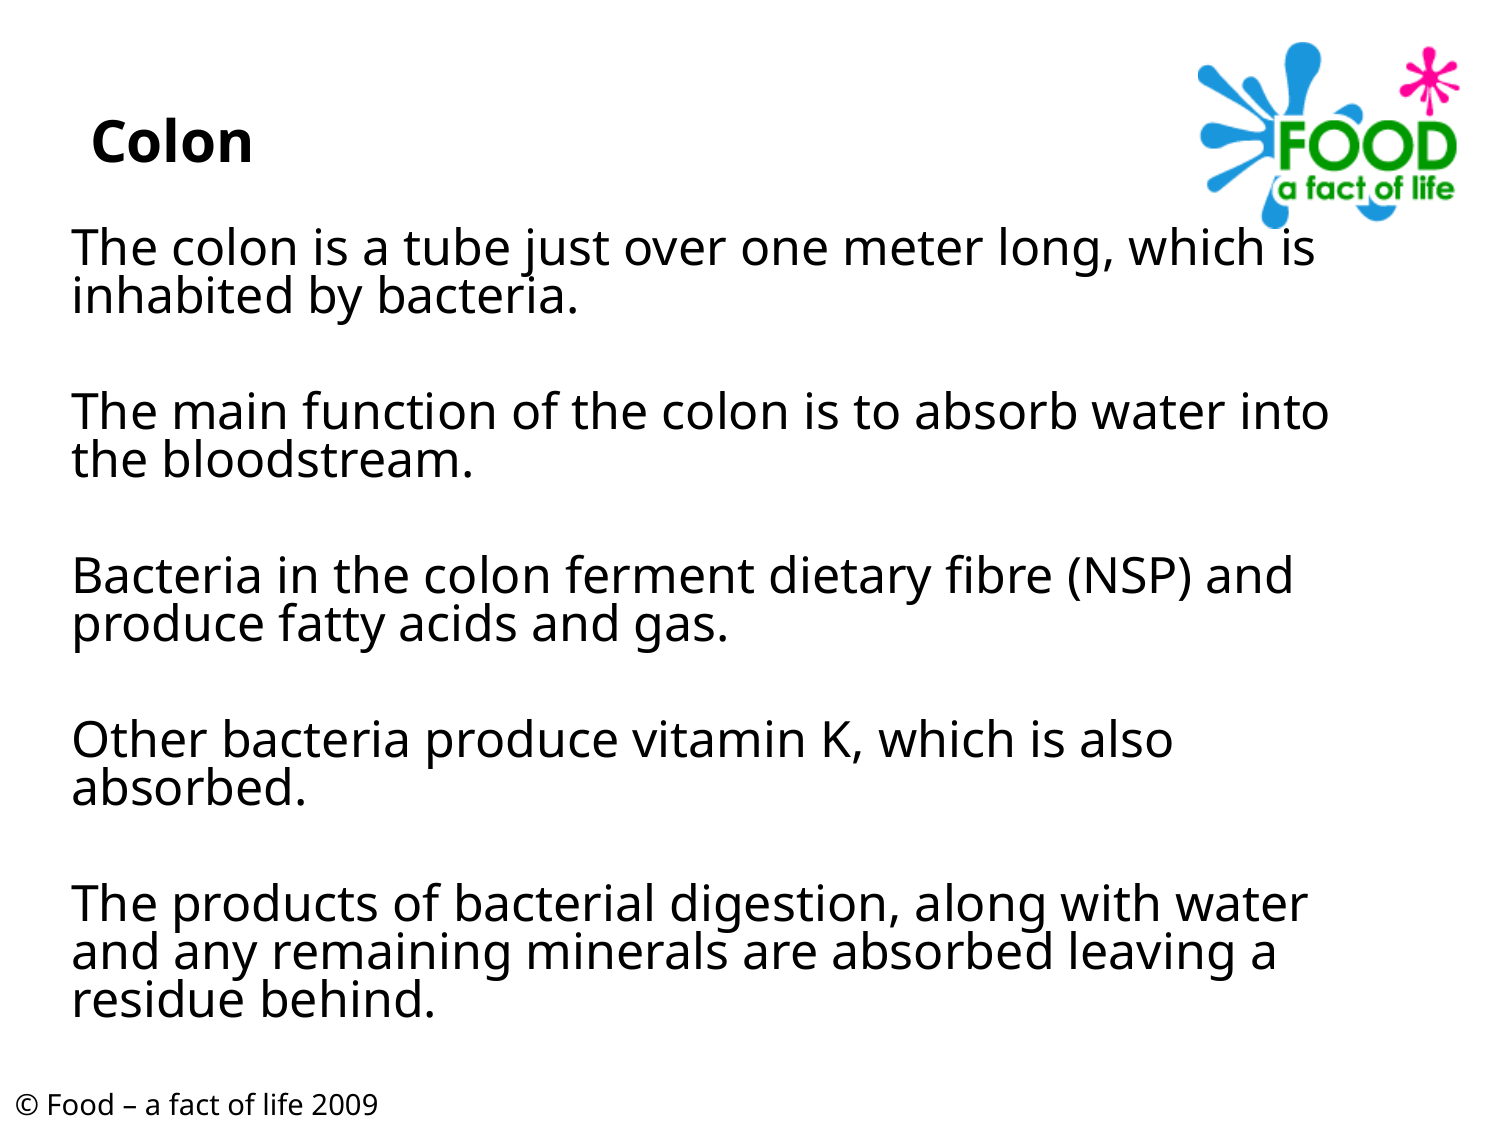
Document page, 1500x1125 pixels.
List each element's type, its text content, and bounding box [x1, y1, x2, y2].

title Colon [75, 45, 1425, 220]
picture [1198, 42, 1460, 229]
list The colon is a tube just over one meter long, which is inhabited by bacteria. The main function of the colon is to absorb water into the bloodstream. Bacteria in the colon ferment dietary fibre (NSP) and produce fatty acids and gas. Other bacteria produce vitamin K, which is also absorbed. The products of bacterial digestion, along with water and any remaining minerals are absorbed leaving a residue behind. [0, 220, 1425, 894]
